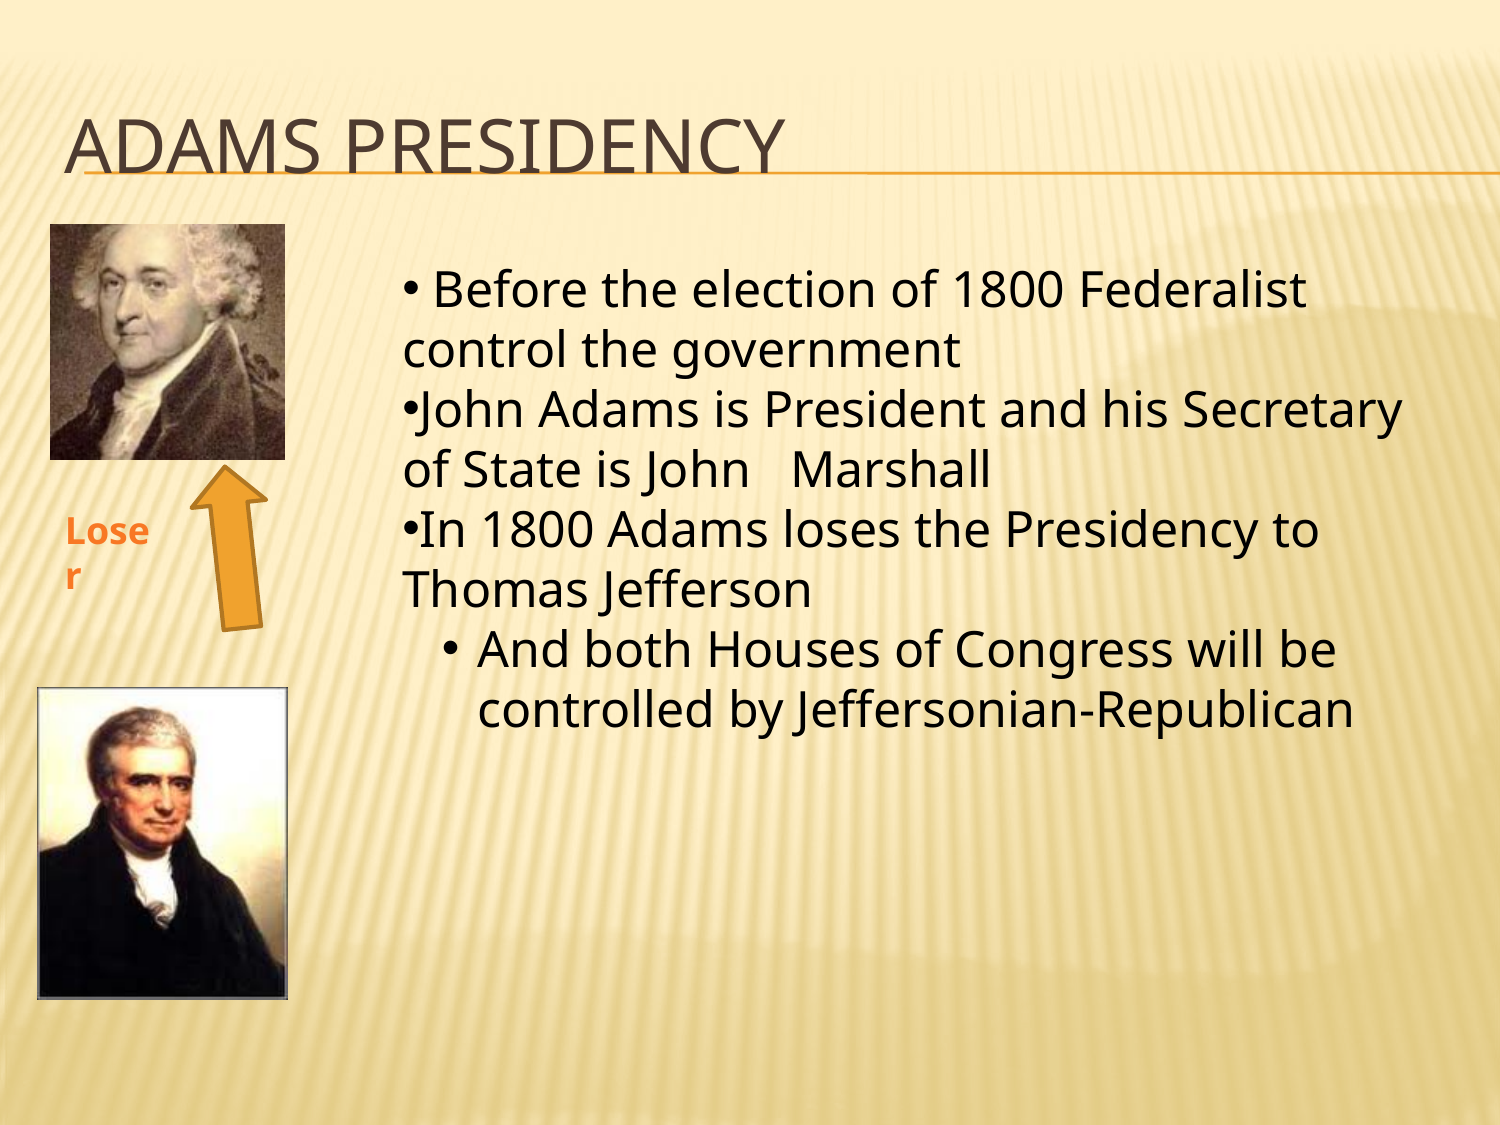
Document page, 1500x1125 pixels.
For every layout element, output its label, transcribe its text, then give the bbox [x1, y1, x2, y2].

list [49, 224, 285, 460]
title Adams Presidency [50, 75, 1475, 213]
text_box Before the election of 1800 Federalist control the government John Adams is President and his Secretary of State is John Marshall In 1800 Adams loses the Presidency to Thomas Jefferson And both Houses of Congress will be controlled by Jeffersonian-Republican [387, 249, 1475, 925]
picture [37, 687, 288, 1001]
text_box Loser [50, 499, 175, 605]
text_box [189, 478, 269, 633]
